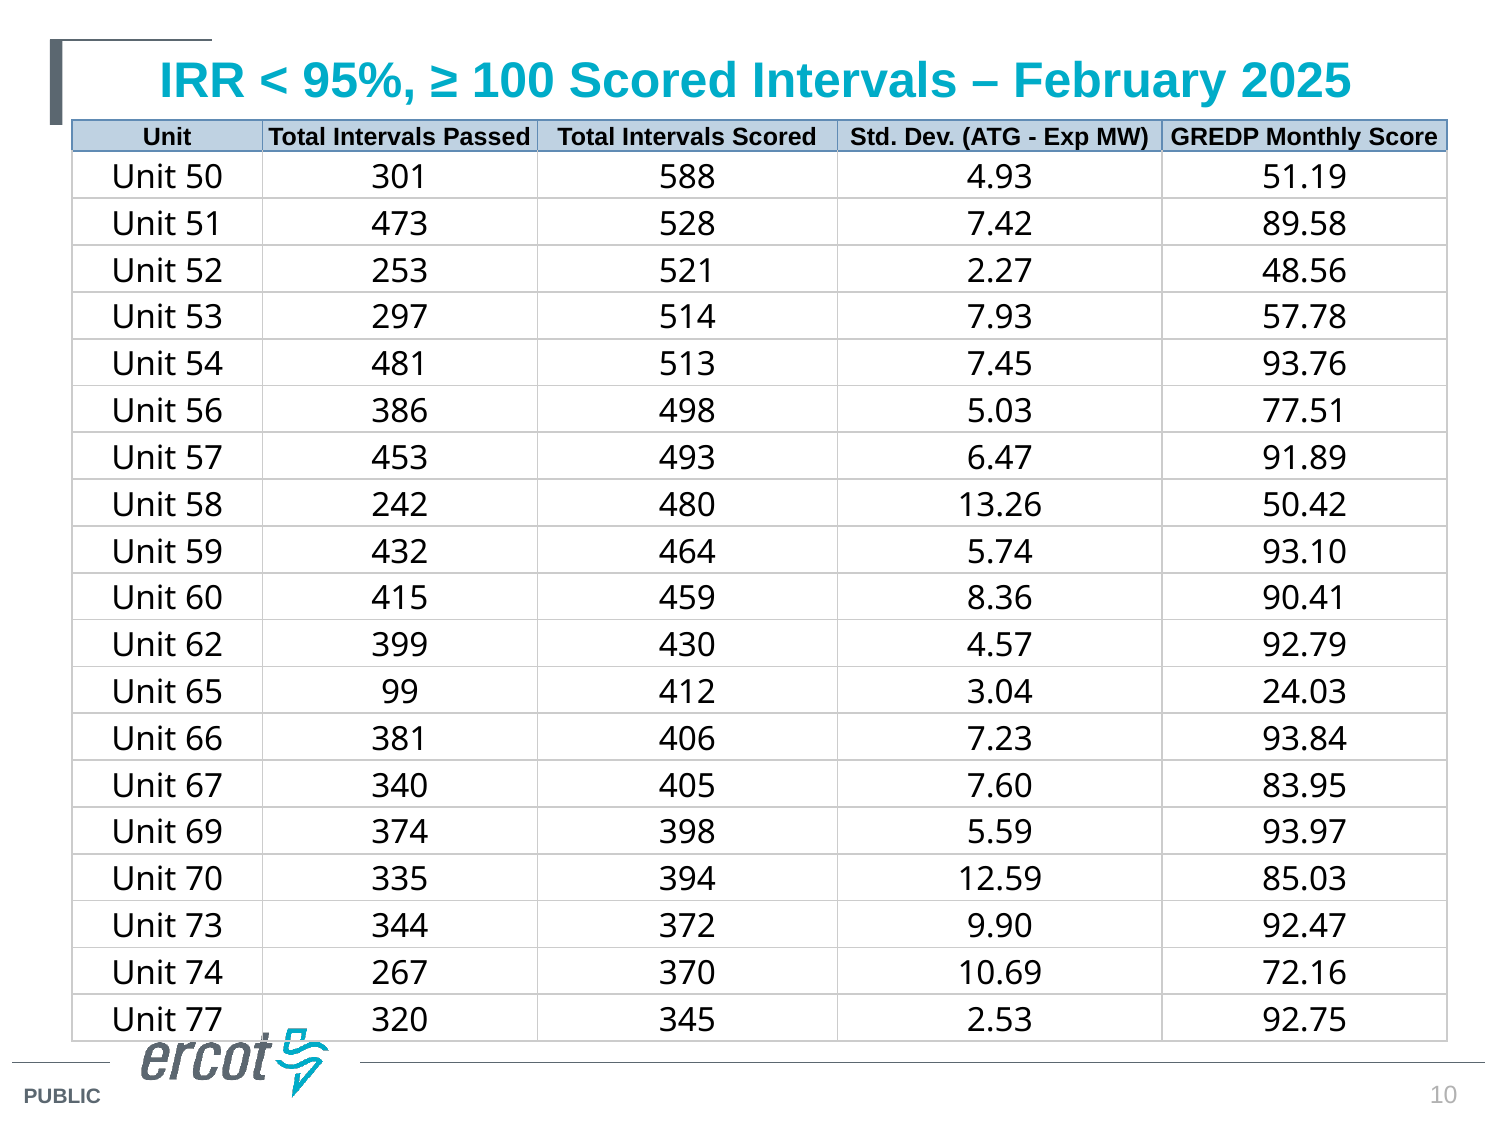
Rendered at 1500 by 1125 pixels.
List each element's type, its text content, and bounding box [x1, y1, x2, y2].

table_cell 480 [538, 480, 837, 525]
table_cell 4.57 [838, 620, 1161, 666]
table_cell 412 [538, 667, 837, 712]
table_cell 493 [538, 433, 837, 478]
table_cell 253 [263, 246, 537, 291]
table_cell 7.60 [838, 761, 1161, 806]
table_cell 48.56 [1163, 246, 1446, 291]
table_cell 72.16 [1163, 948, 1446, 993]
table_cell 2.27 [838, 246, 1161, 291]
table_cell 5.74 [838, 527, 1161, 572]
table_header Total Intervals Scored [538, 121, 837, 150]
table_cell 91.89 [1163, 433, 1446, 478]
table_cell 370 [538, 948, 837, 993]
table_cell 93.10 [1163, 527, 1446, 572]
table_cell 345 [538, 995, 837, 1040]
table_cell 7.23 [838, 714, 1161, 759]
picture [137, 1042, 332, 1100]
table_header Std. Dev. (ATG - Exp MW) [838, 121, 1161, 150]
table_cell 340 [263, 761, 537, 806]
table_cell 13.26 [838, 480, 1161, 525]
table_cell 514 [538, 293, 837, 338]
table_cell 481 [263, 340, 537, 385]
table_cell 85.03 [1163, 855, 1446, 900]
table_cell 453 [263, 433, 537, 478]
table_cell 89.58 [1163, 199, 1446, 244]
table_cell 90.41 [1163, 574, 1446, 619]
table_cell Unit 54 [73, 340, 262, 385]
table_cell 92.79 [1163, 620, 1446, 666]
table_cell 406 [538, 714, 837, 759]
table_cell 459 [538, 574, 837, 619]
table_header Unit [73, 121, 262, 150]
table_cell 10.69 [838, 948, 1161, 993]
table_cell 83.95 [1163, 761, 1446, 806]
table_cell 399 [263, 620, 537, 666]
table_cell 528 [538, 199, 837, 244]
table_cell 3.04 [838, 667, 1161, 712]
table_cell Unit 67 [73, 761, 262, 806]
table_cell 2.53 [838, 995, 1161, 1040]
table_cell 57.78 [1163, 293, 1446, 338]
table_cell 92.75 [1163, 995, 1446, 1040]
table_cell Unit 56 [73, 386, 262, 431]
table_header GREDP Monthly Score [1163, 121, 1446, 150]
table_cell 93.76 [1163, 340, 1446, 385]
table_cell 473 [263, 199, 537, 244]
table_cell 7.42 [838, 199, 1161, 244]
table_cell 99 [263, 667, 537, 712]
table_cell 398 [538, 808, 837, 853]
table_cell 405 [538, 761, 837, 806]
table_cell Unit 50 [73, 152, 262, 197]
table_cell 344 [263, 901, 537, 947]
table_cell 51.19 [1163, 152, 1446, 197]
table_cell Unit 77 [73, 995, 262, 1040]
table_cell 7.93 [838, 293, 1161, 338]
table_cell 320 [263, 995, 537, 1040]
table_cell 92.47 [1163, 901, 1446, 947]
table_cell 5.59 [838, 808, 1161, 853]
table_cell Unit 57 [73, 433, 262, 478]
table_cell Unit 74 [73, 948, 262, 993]
table_cell 335 [263, 855, 537, 900]
table_cell 50.42 [1163, 480, 1446, 525]
table_header Total Intervals Passed [263, 121, 537, 150]
table_cell Unit 73 [73, 901, 262, 947]
table_cell 372 [538, 901, 837, 947]
table_cell 381 [263, 714, 537, 759]
table_cell 301 [263, 152, 537, 197]
table_cell 8.36 [838, 574, 1161, 619]
table_cell 5.03 [838, 386, 1161, 431]
table_cell Unit 53 [73, 293, 262, 338]
slide_number 10 [1412, 1076, 1475, 1112]
table_cell Unit 58 [73, 480, 262, 525]
table_cell 498 [538, 386, 837, 431]
table_cell Unit 65 [73, 667, 262, 712]
table_cell Unit 66 [73, 714, 262, 759]
table_cell Unit 51 [73, 199, 262, 244]
table_cell 267 [263, 948, 537, 993]
table_cell 588 [538, 152, 837, 197]
table_cell Unit 59 [73, 527, 262, 572]
table_cell Unit 70 [73, 855, 262, 900]
table_cell 386 [263, 386, 537, 431]
table_cell 415 [263, 574, 537, 619]
table_cell 93.84 [1163, 714, 1446, 759]
table_cell 77.51 [1163, 386, 1446, 431]
table_cell 394 [538, 855, 837, 900]
table_cell 374 [263, 808, 537, 853]
table_cell 24.03 [1163, 667, 1446, 712]
table_cell 12.59 [838, 855, 1161, 900]
table_cell 430 [538, 620, 837, 666]
table_cell 521 [538, 246, 837, 291]
table_cell Unit 52 [73, 246, 262, 291]
table_cell 432 [263, 527, 537, 572]
table_cell Unit 60 [73, 574, 262, 619]
table_cell Unit 62 [73, 620, 262, 666]
table_cell 7.45 [838, 340, 1161, 385]
table_cell 9.90 [838, 901, 1161, 947]
table_cell 464 [538, 527, 837, 572]
table_cell 93.97 [1163, 808, 1446, 853]
table_cell 242 [263, 480, 537, 525]
table_cell 6.47 [838, 433, 1161, 478]
title IRR < 95%, ≥ 100 Scored Intervals – February 2025 [62, 39, 1450, 158]
table_cell 297 [263, 293, 537, 338]
table_cell Unit 69 [73, 808, 262, 853]
table_cell 4.93 [838, 152, 1161, 197]
table_cell 513 [538, 340, 837, 385]
